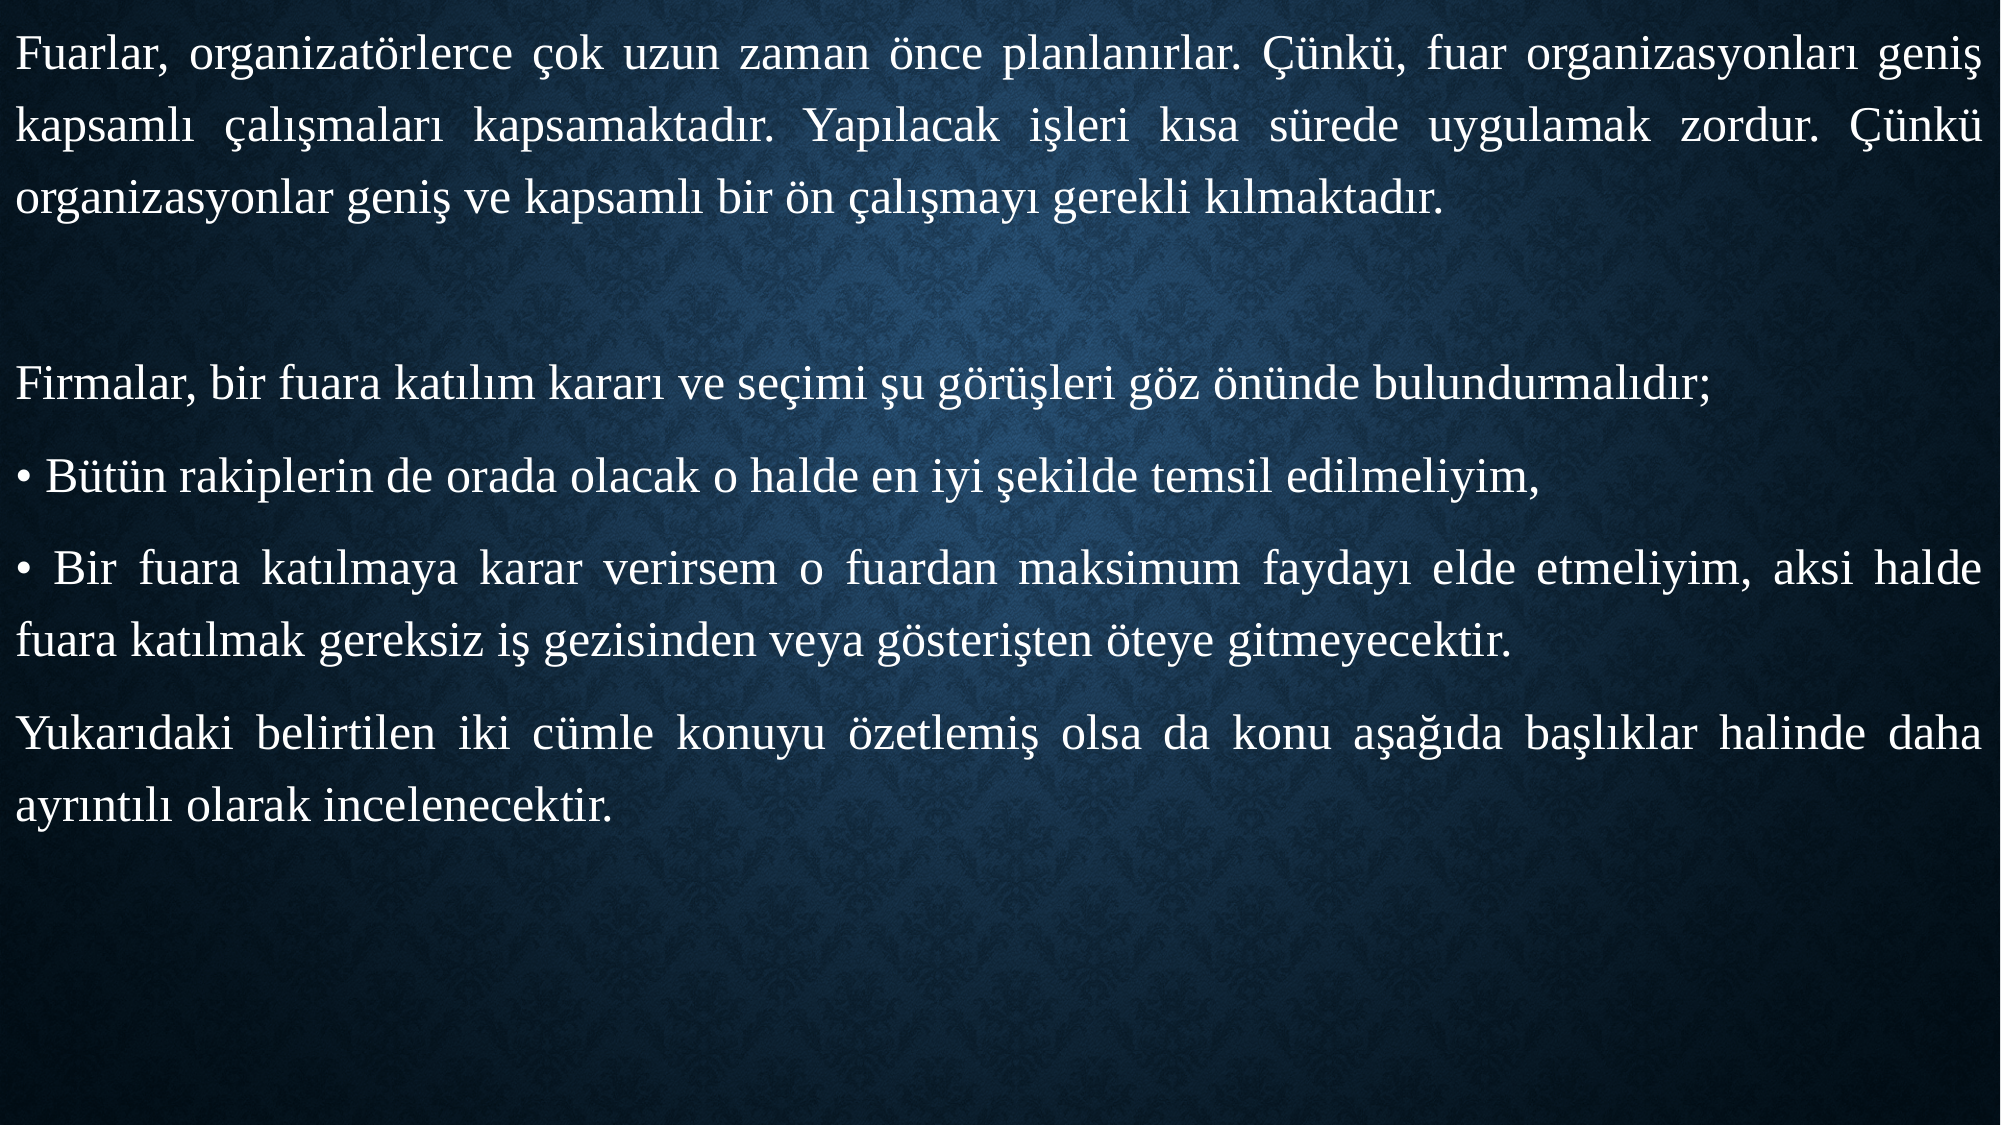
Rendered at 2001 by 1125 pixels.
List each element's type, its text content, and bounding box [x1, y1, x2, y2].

list Fuarlar, organizatörlerce çok uzun zaman önce planlanırlar. Çünkü, fuar organizasyonları geniş kapsamlı çalışmaları kapsamaktadır. Yapılacak işleri kısa sürede uygulamak zordur. Çünkü organizasyonlar geniş ve kapsamlı bir ön çalışmayı gerekli kılmaktadır. Firmalar, bir fuara katılım kararı ve seçimi şu görüşleri göz önünde bulundurmalıdır; • Bütün rakiplerin de orada olacak o halde en iyi şekilde temsil edilmeliyim, • Bir fuara katılmaya karar verirsem o fuardan maksimum faydayı elde etmeliyim, aksi halde fuara katılmak gereksiz iş gezisinden veya gösterişten öteye gitmeyecektir. Yukarıdaki belirtilen iki cümle konuyu özetlemiş olsa da konu aşağıda başlıklar halinde daha ayrıntılı olarak incelenecektir. [0, 0, 2000, 1125]
